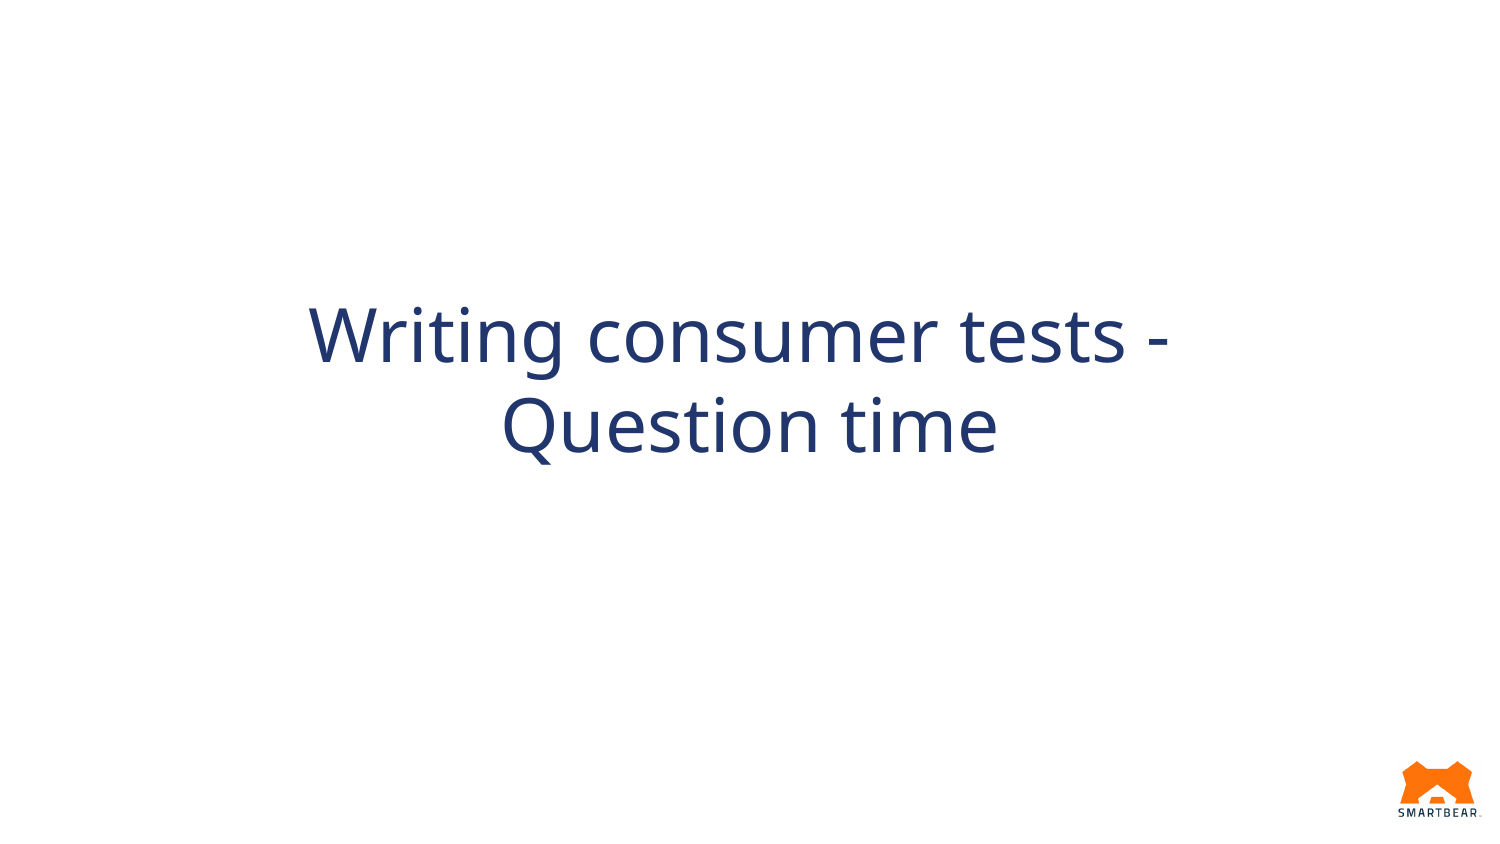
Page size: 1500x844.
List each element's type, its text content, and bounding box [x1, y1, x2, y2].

picture [1398, 761, 1482, 817]
title Writing consumer tests - Question time [50, 264, 1450, 492]
